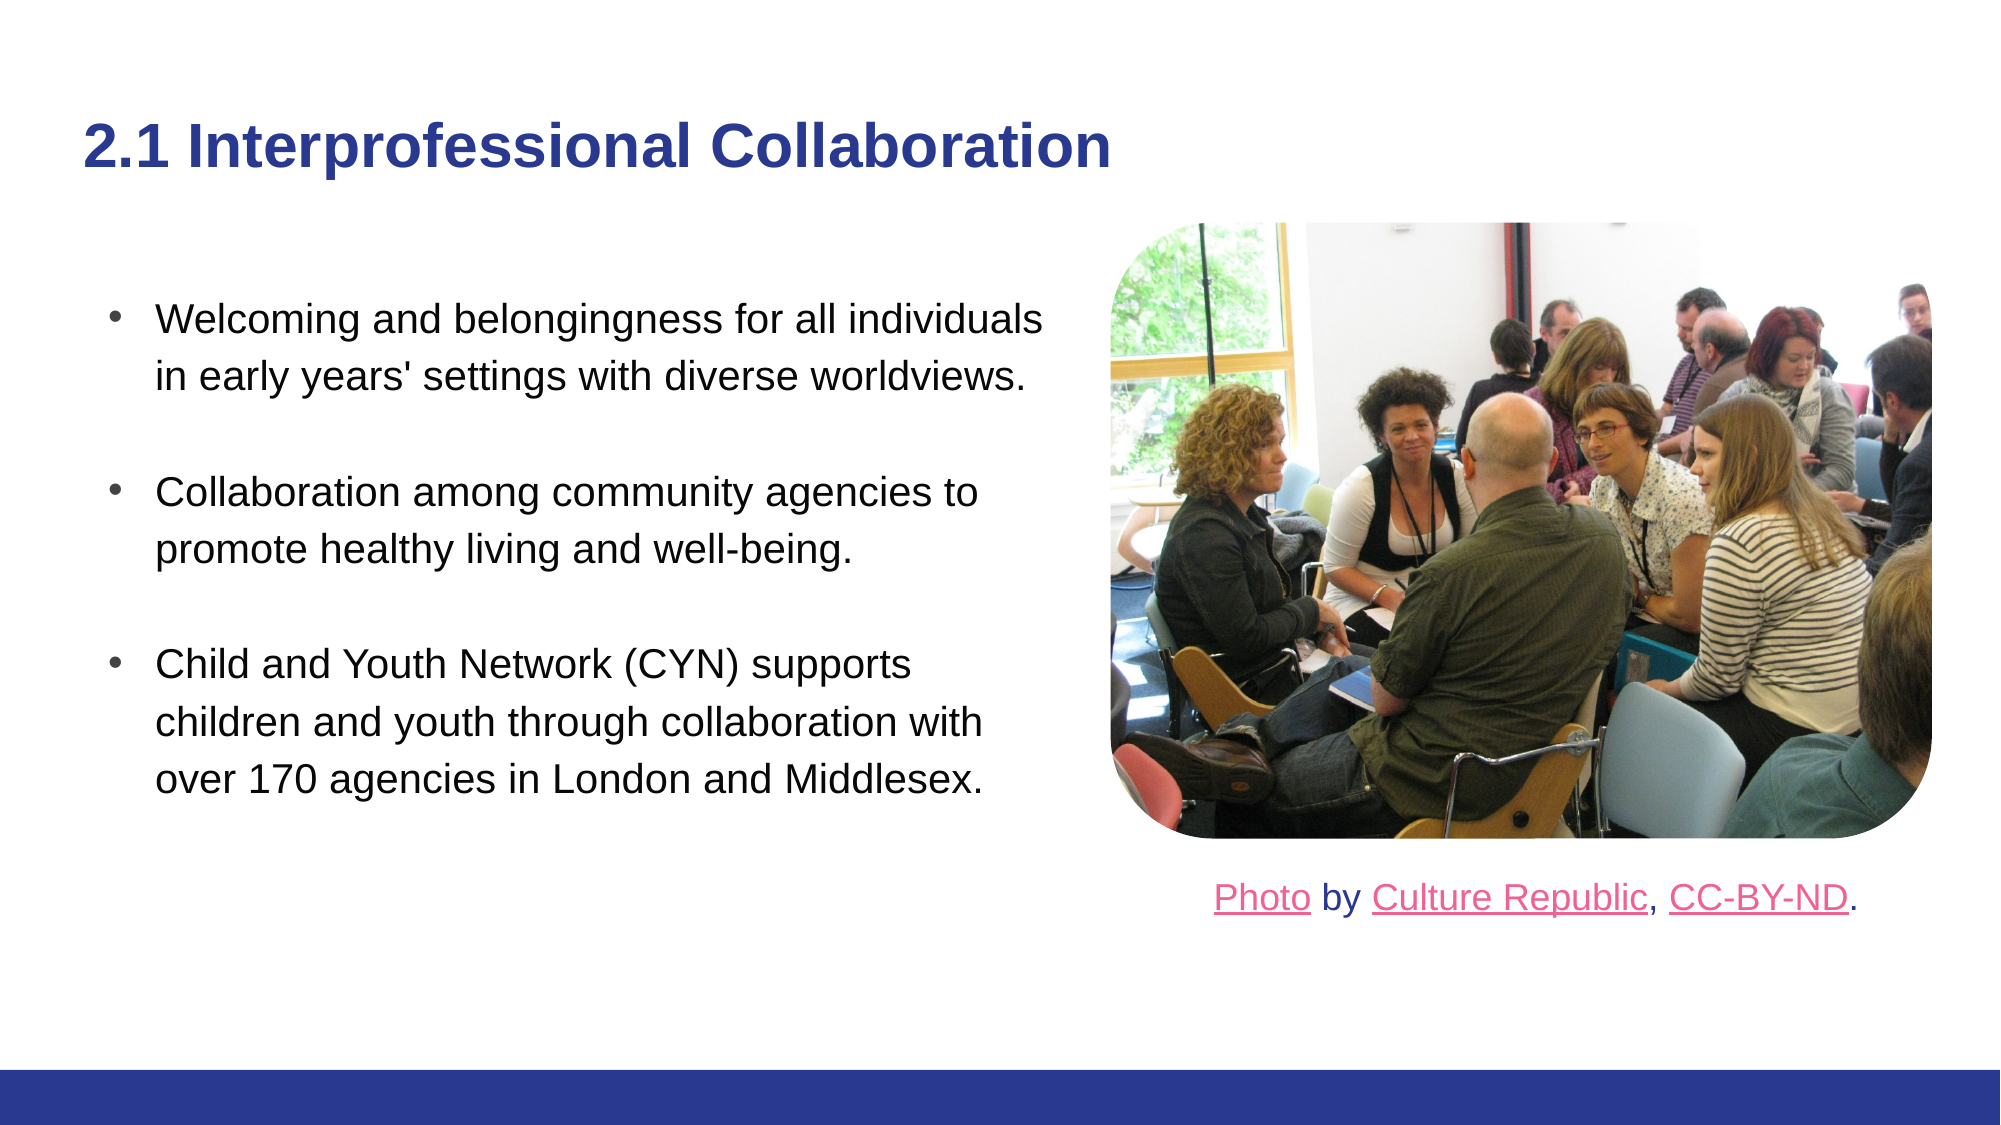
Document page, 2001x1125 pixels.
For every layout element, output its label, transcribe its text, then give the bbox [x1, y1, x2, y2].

title 2.1 Interprofessional Collaboration [68, 89, 1932, 223]
picture [1110, 222, 1933, 839]
text_box Photo by Culture Republic, CC-BY-ND. [1036, 865, 2000, 926]
list Welcoming and belongingness for all individuals in early years' settings with diverse worldviews. Collaboration among community agencies to promote healthy living and well-being. Child and Youth Network (CYN) supports children and youth through collaboration with over 170 agencies in London and Middlesex. [68, 268, 1066, 857]
